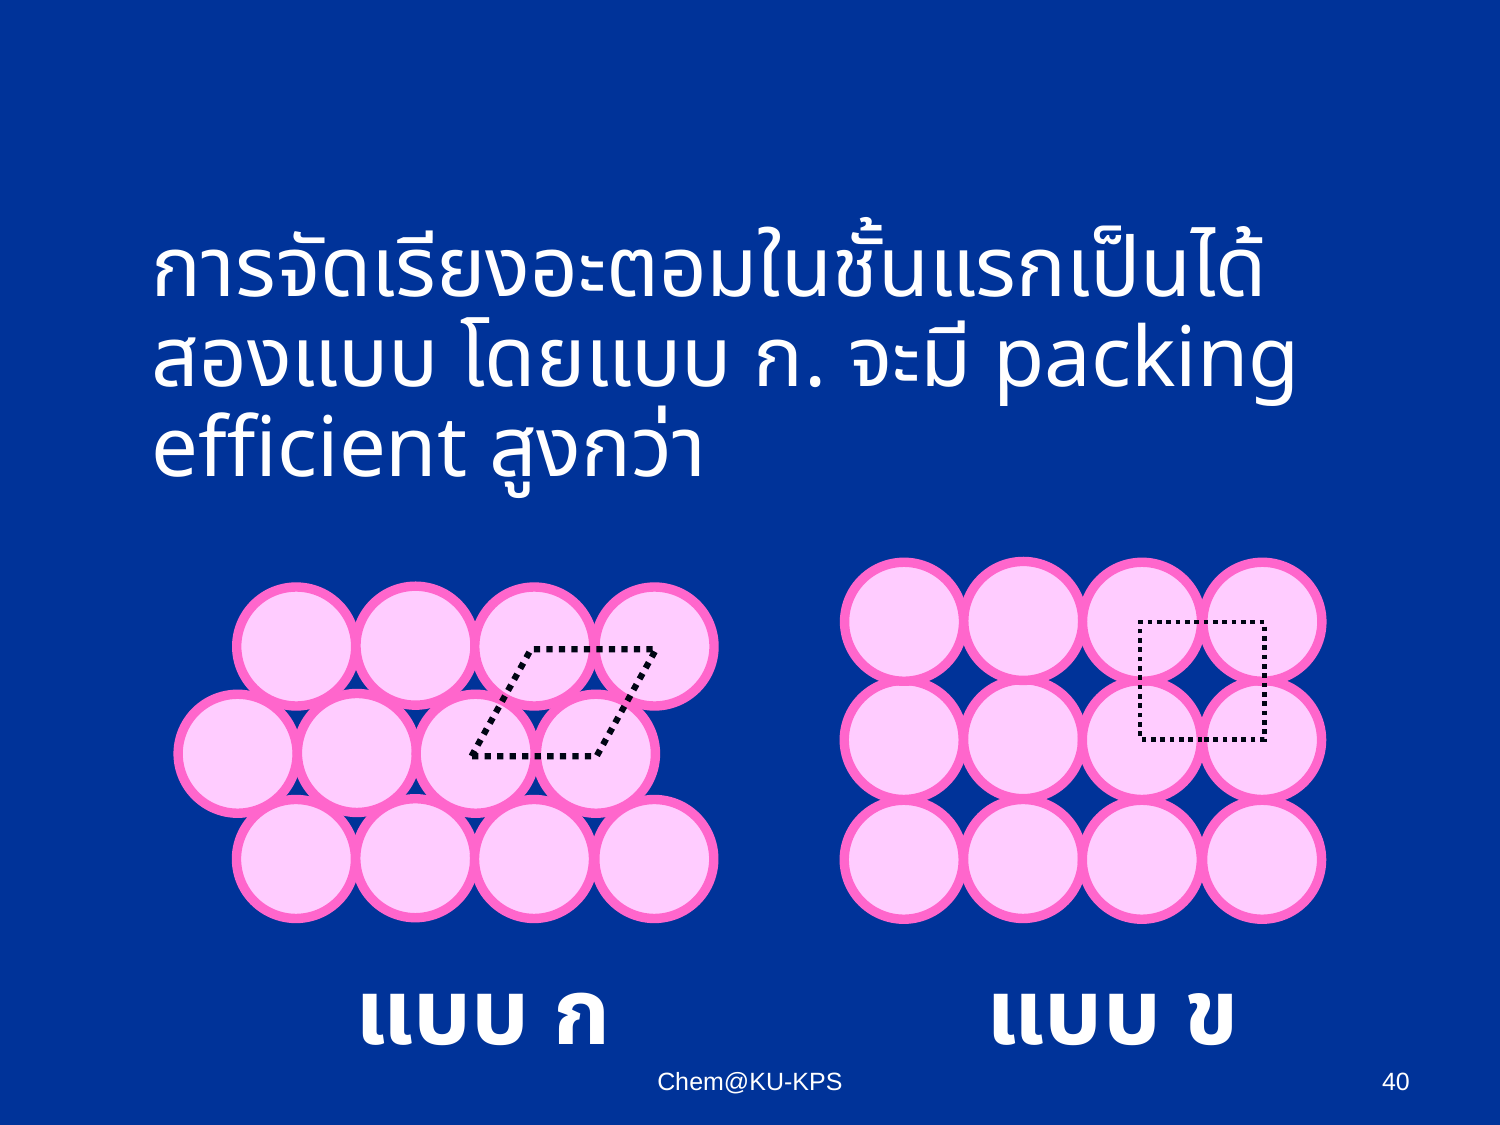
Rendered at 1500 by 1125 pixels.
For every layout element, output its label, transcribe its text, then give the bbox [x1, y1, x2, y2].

text_box แบบ ข [971, 946, 1255, 1071]
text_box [236, 798, 715, 919]
text_box การจัดเรียงอะตอมในชั้นแรกเป็นได้สองแบบ โดยแบบ ก. จะมี packing efficient สูงกว่า [137, 217, 1384, 503]
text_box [177, 693, 656, 814]
footer Chem@KU-KPS [512, 1024, 988, 1104]
text_box แบบ ก [340, 945, 626, 1070]
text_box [236, 585, 715, 707]
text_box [843, 561, 1323, 920]
slide_number 40 [1074, 1024, 1426, 1104]
